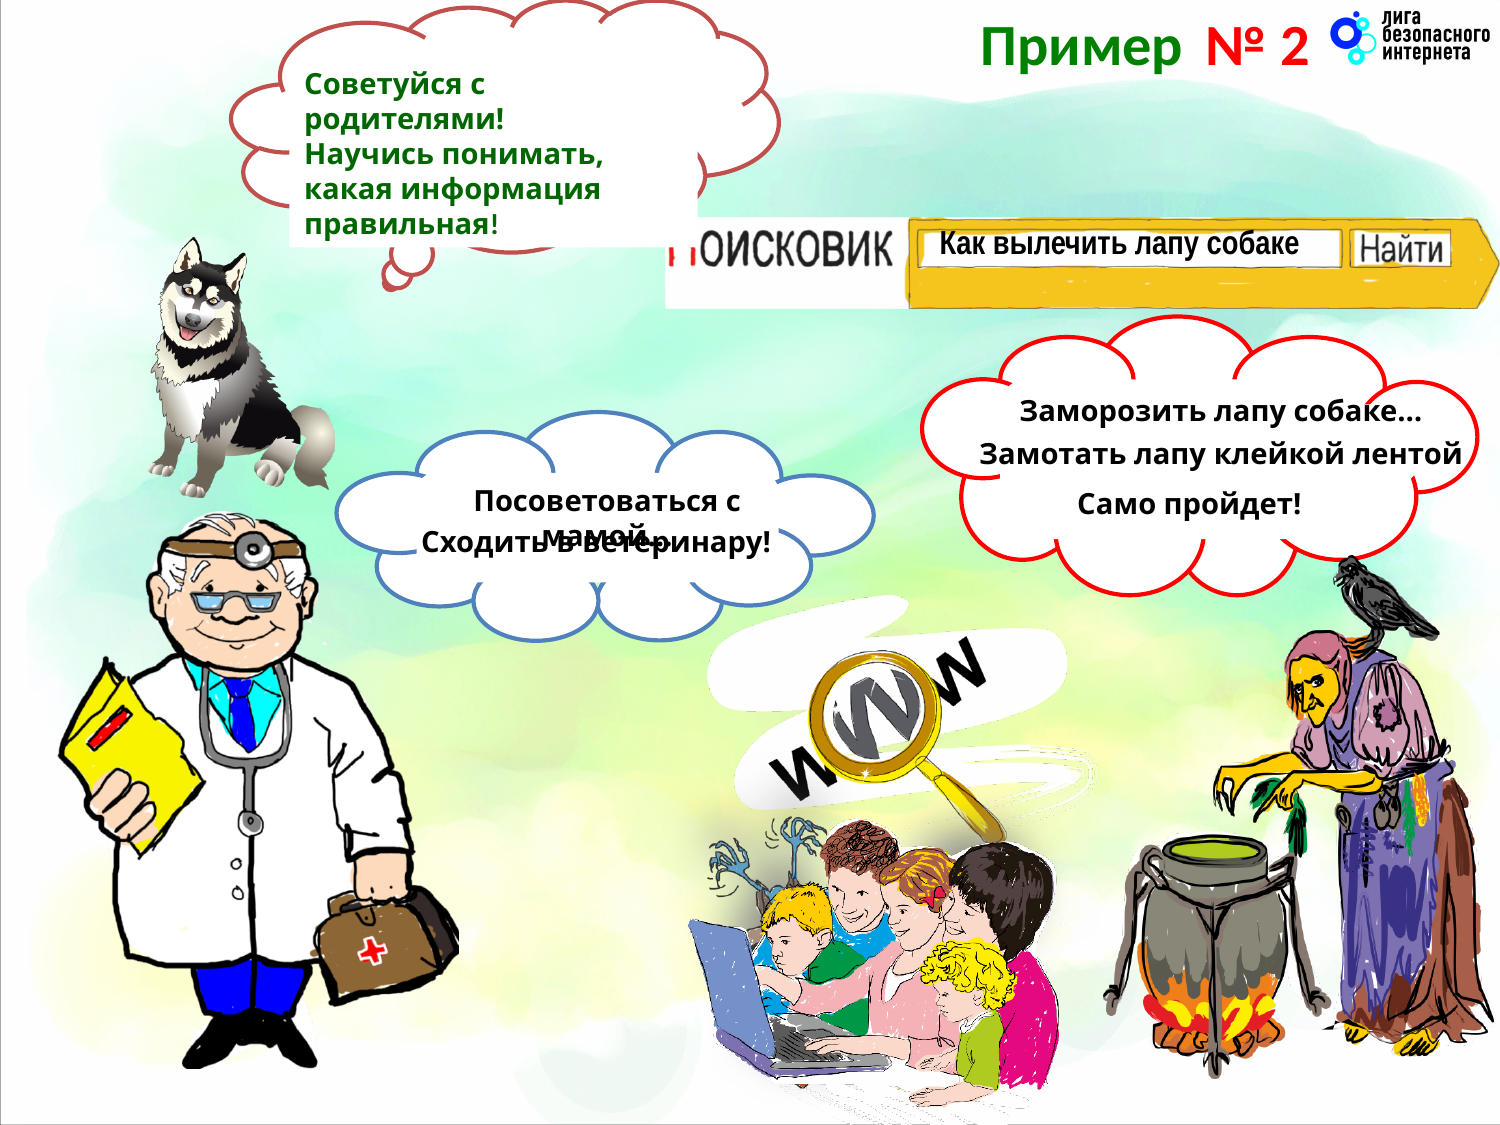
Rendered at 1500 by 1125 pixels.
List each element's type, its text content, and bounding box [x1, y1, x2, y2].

text_box Попробуем воспользоваться поисковиком! [228, 0, 781, 209]
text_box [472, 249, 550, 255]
text_box № 2 [1190, 0, 1325, 85]
picture [587, 0, 634, 11]
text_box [921, 316, 1478, 596]
picture [0, 0, 1500, 1125]
text_box Советуйся с родителями! Научись понимать, какая информация правильная! [287, 56, 700, 249]
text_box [336, 411, 874, 642]
text_box Попробуем воспользоваться поисковиком! [381, 249, 436, 293]
text_box Пример [965, 0, 1190, 85]
